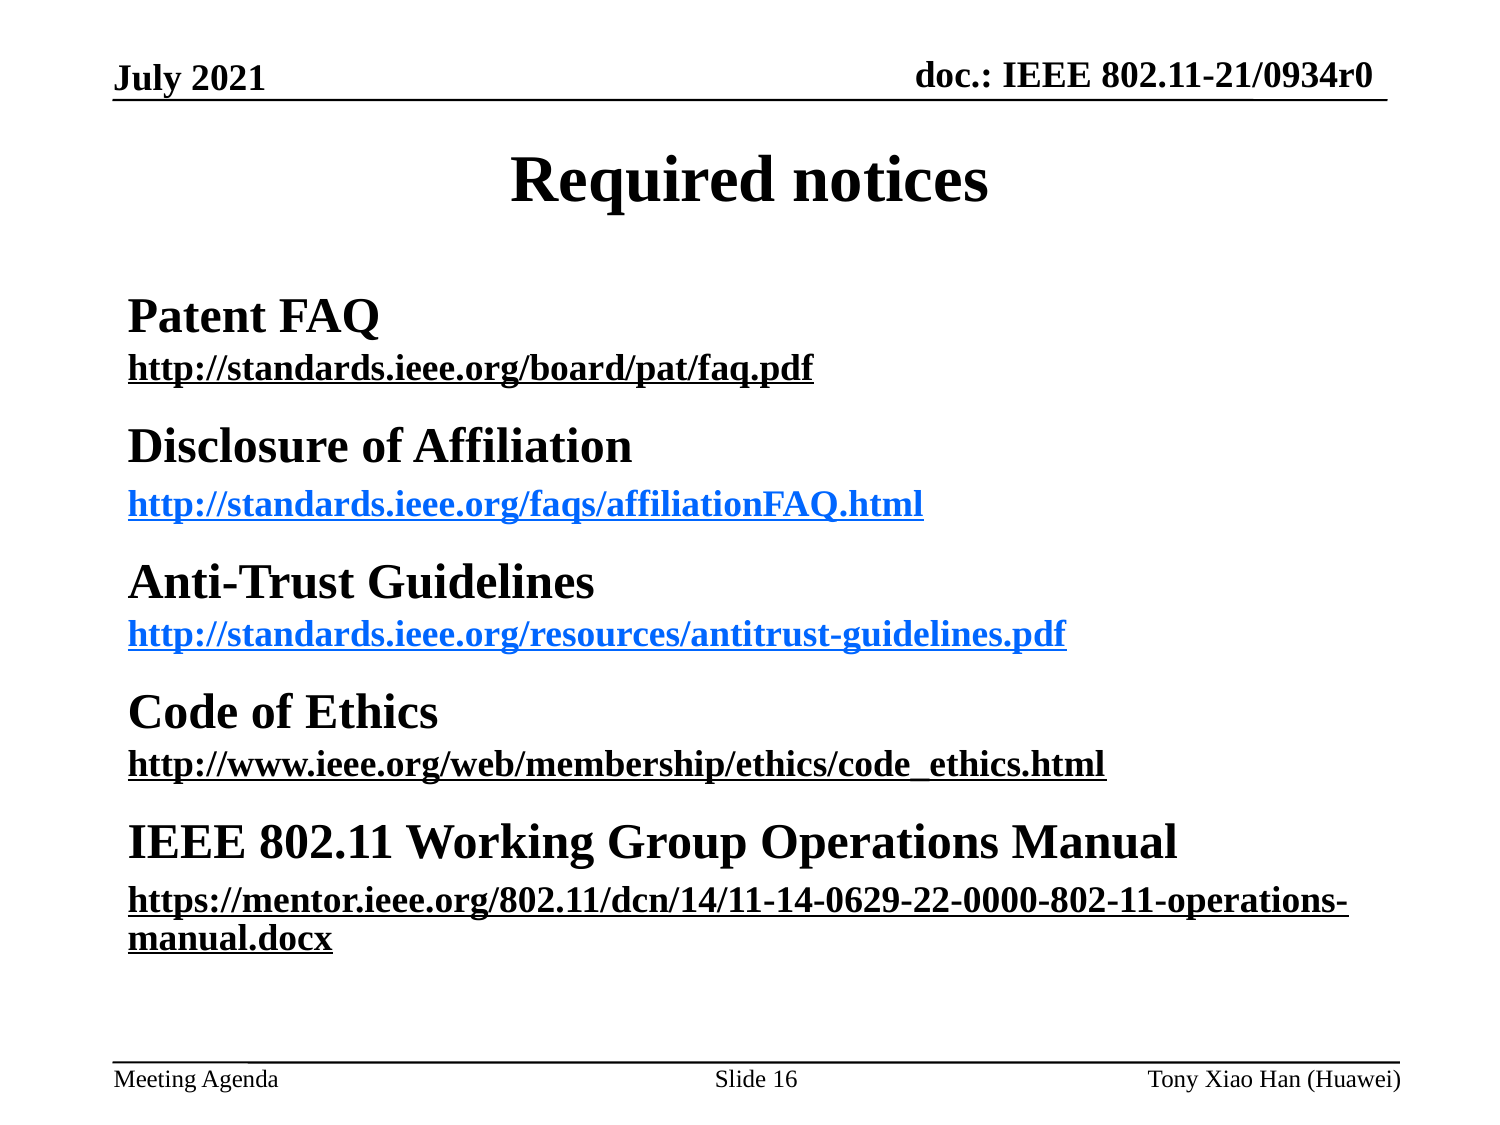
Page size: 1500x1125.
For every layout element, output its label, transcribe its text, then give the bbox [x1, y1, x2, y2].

slide_number Slide 16 [712, 1061, 800, 1093]
text_box Required notices [112, 87, 1388, 263]
text_box Patent FAQ http://standards.ieee.org/board/pat/faq.pdf Disclosure of Affiliation http://standards.ieee.org/faqs/affiliationFAQ.html Anti-Trust Guidelines http://standards.ieee.org/resources/antitrust-guidelines.pdf Code of Ethics http://www.ieee.org/web/membership/ethics/code_ethics.html IEEE 802.11 Working Group Operations Manual https://mentor.ieee.org/802.11/dcn/14/11-14-0629-22-0000-802-11-operations-manual.docx [112, 275, 1388, 1050]
footer Tony Xiao Han (Huawei) [999, 1061, 1402, 1093]
